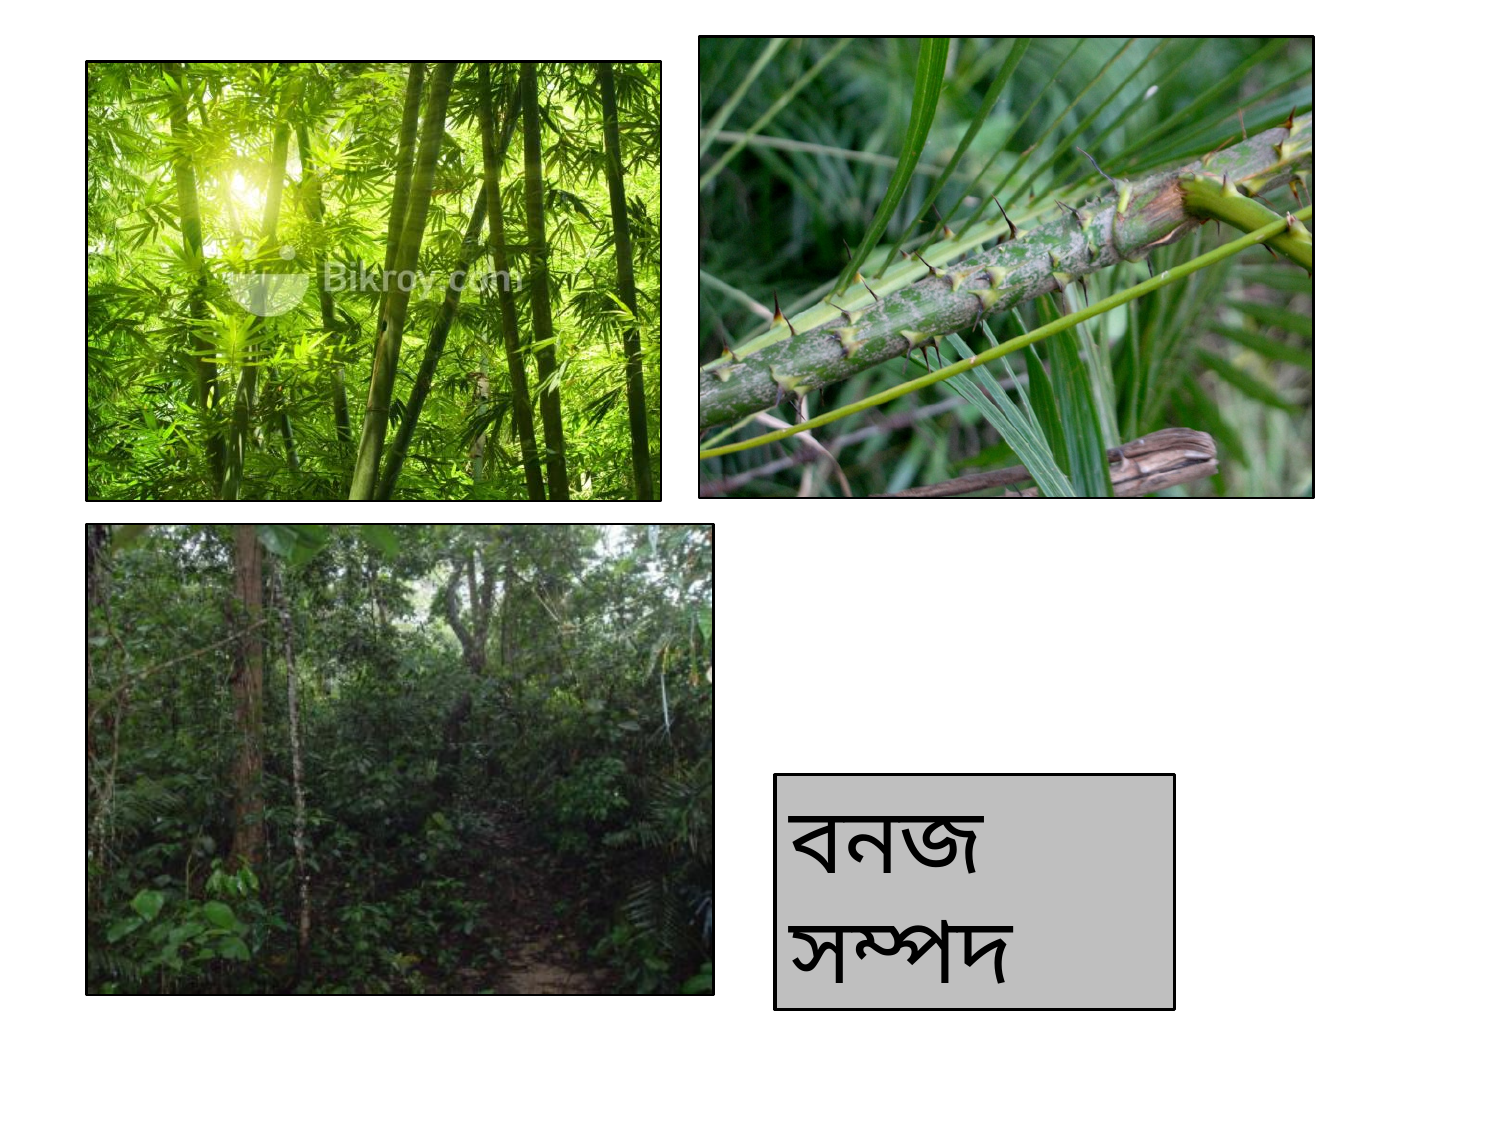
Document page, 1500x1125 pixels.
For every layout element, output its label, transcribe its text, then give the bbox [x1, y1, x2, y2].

text_box বনজ সম্পদ [774, 774, 1175, 1010]
picture [699, 37, 1313, 498]
picture [87, 62, 661, 501]
picture [87, 524, 713, 994]
